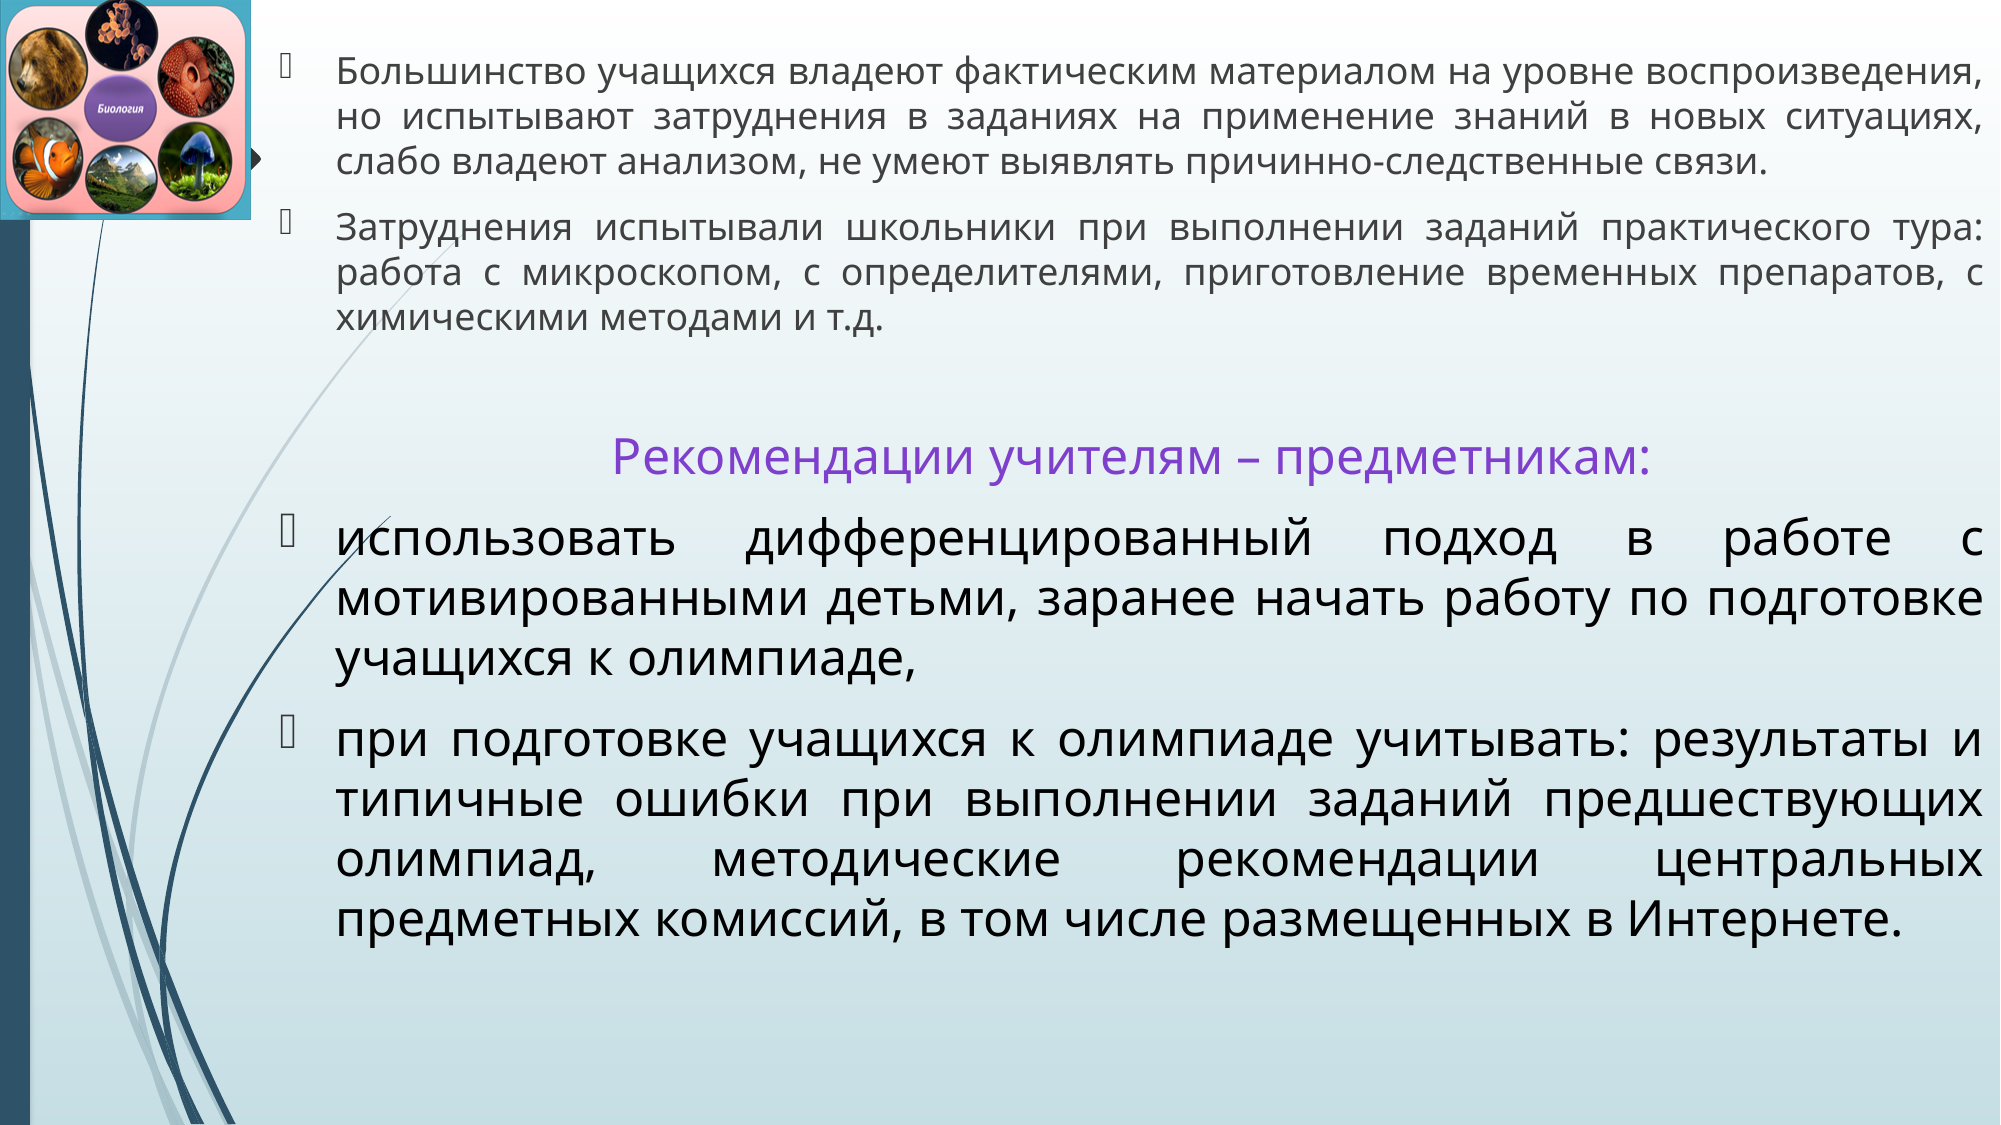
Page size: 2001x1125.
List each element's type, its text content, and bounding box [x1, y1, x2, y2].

list Большинство учащихся владеют фактическим материалом на уровне воспроизведения, но испытывают затруднения в заданиях на применение знаний в новых ситуациях, слабо владеют анализом, не умеют выявлять причинно-следственные связи. Затруднения испытывали школьники при выполнении заданий практического тура: работа с микроскопом, с определителями, приготовление временных препаратов, с химическими методами и т.д. Рекомендации учителям – предметникам: использовать дифференцированный подход в работе с мотивированными детьми, заранее начать работу по подготовке учащихся к олимпиаде, при подготовке учащихся к олимпиаде учитывать: результаты и типичные ошибки при выполнении заданий предшествующих олимпиад, методические рекомендации центральных предметных комиссий, в том числе размещенных в Интернете. [264, 39, 2000, 1125]
picture [0, 0, 252, 221]
